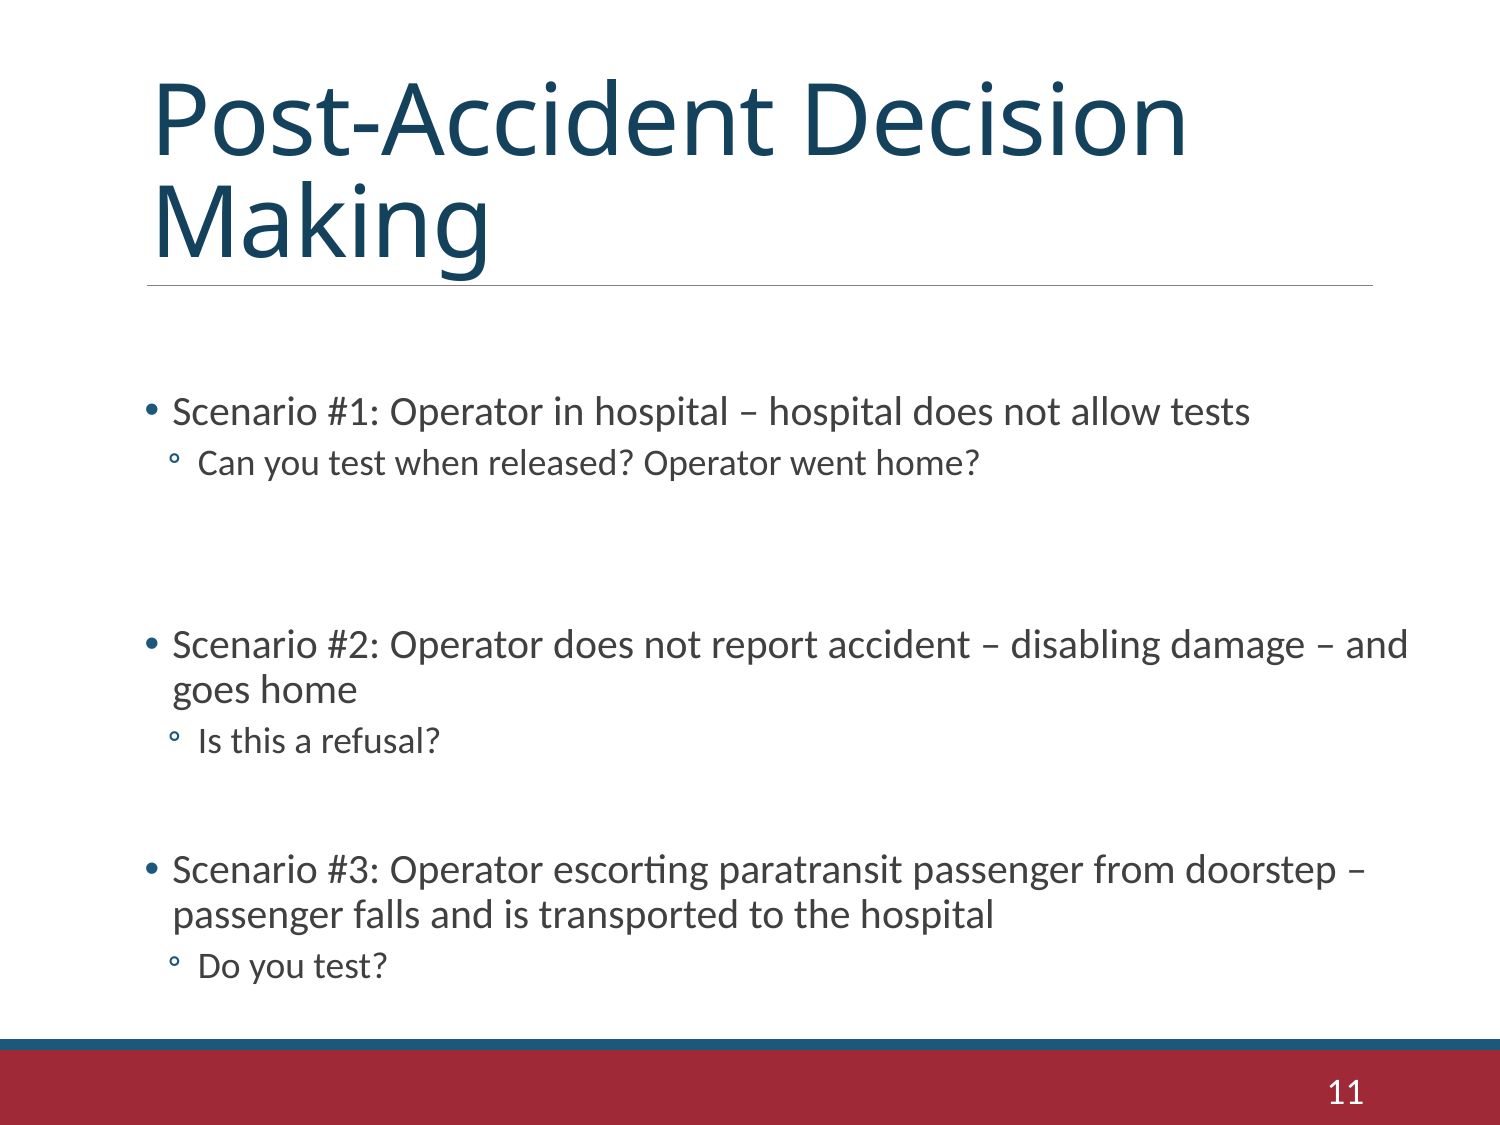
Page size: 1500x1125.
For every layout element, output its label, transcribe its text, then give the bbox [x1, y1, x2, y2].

slide_number 11 [1218, 1059, 1380, 1120]
list Scenario #1: Operator in hospital – hospital does not allow tests Can you test when released? Operator went home? Scenario #2: Operator does not report accident – disabling damage – and goes home Is this a refusal? Scenario #3: Operator escorting paratransit passenger from doorstep – passenger falls and is transported to the hospital Do you test? [135, 302, 1442, 1015]
title Post-Accident Decision Making [135, 47, 1373, 285]
